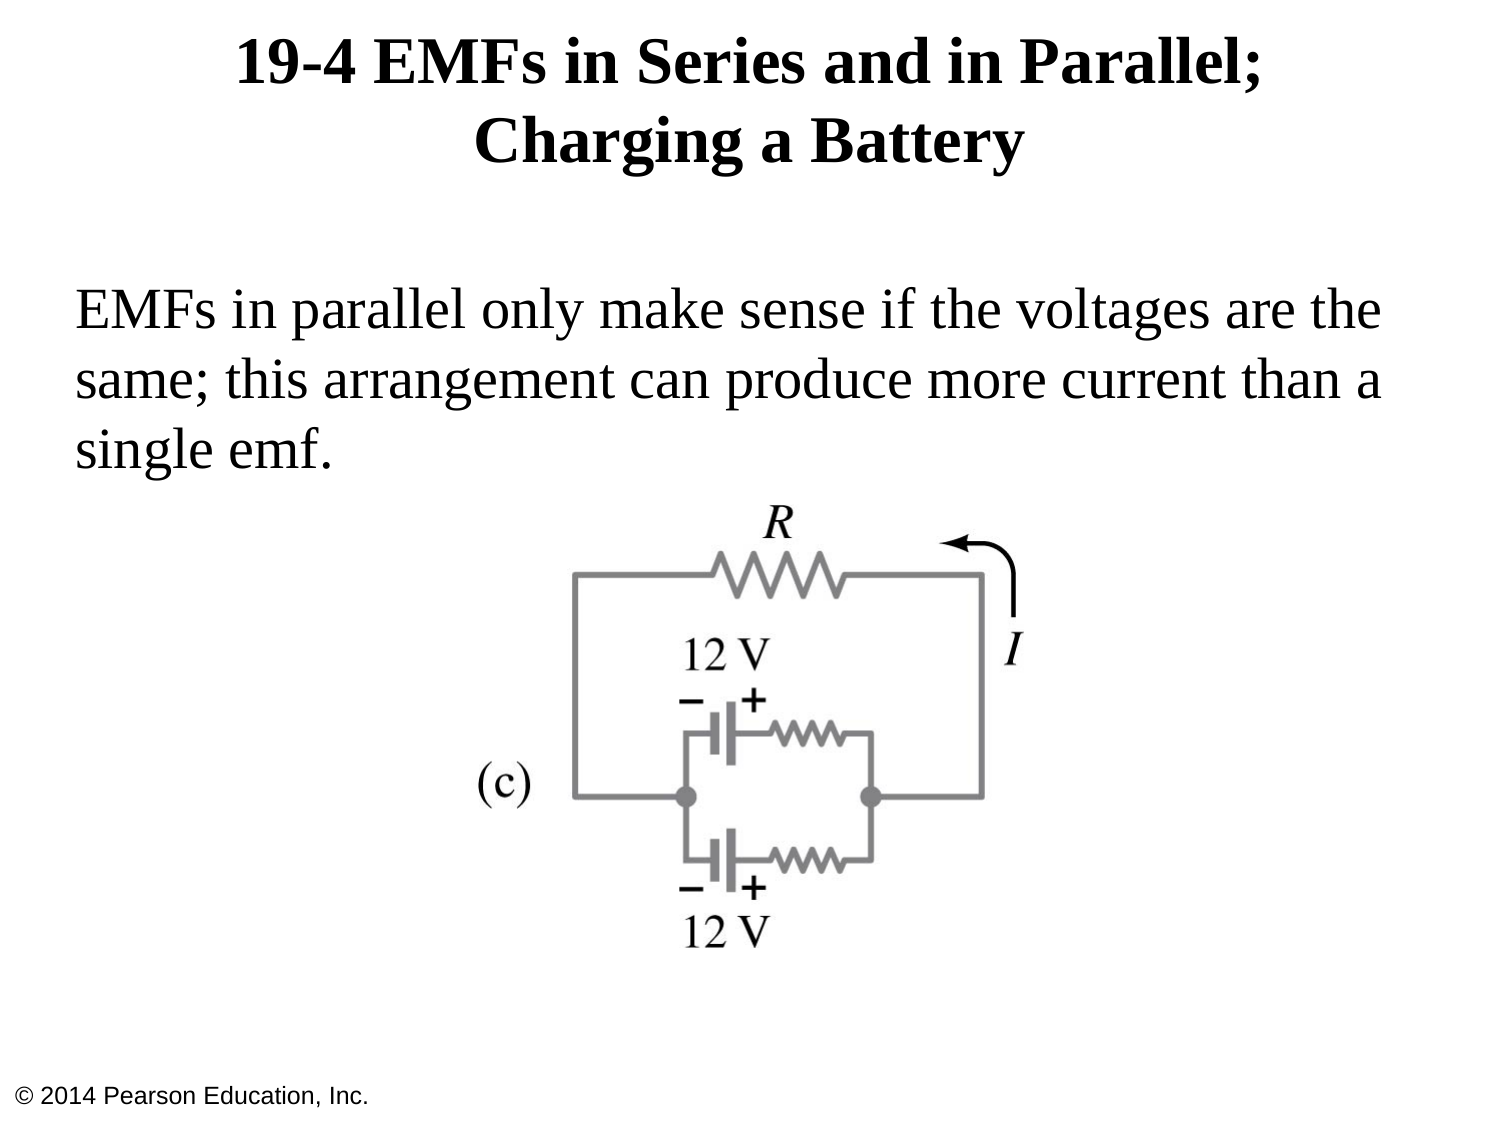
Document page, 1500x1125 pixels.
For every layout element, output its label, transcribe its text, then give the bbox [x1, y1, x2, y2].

picture [471, 496, 1032, 949]
list EMFs in parallel only make sense if the voltages are the same; this arrangement can produce more current than a single emf. [74, 262, 1426, 1006]
slide_number © 2014 Pearson Education, Inc. [0, 1065, 401, 1125]
title 19-4 EMFs in Series and in Parallel; Charging a Battery [74, 2, 1426, 191]
